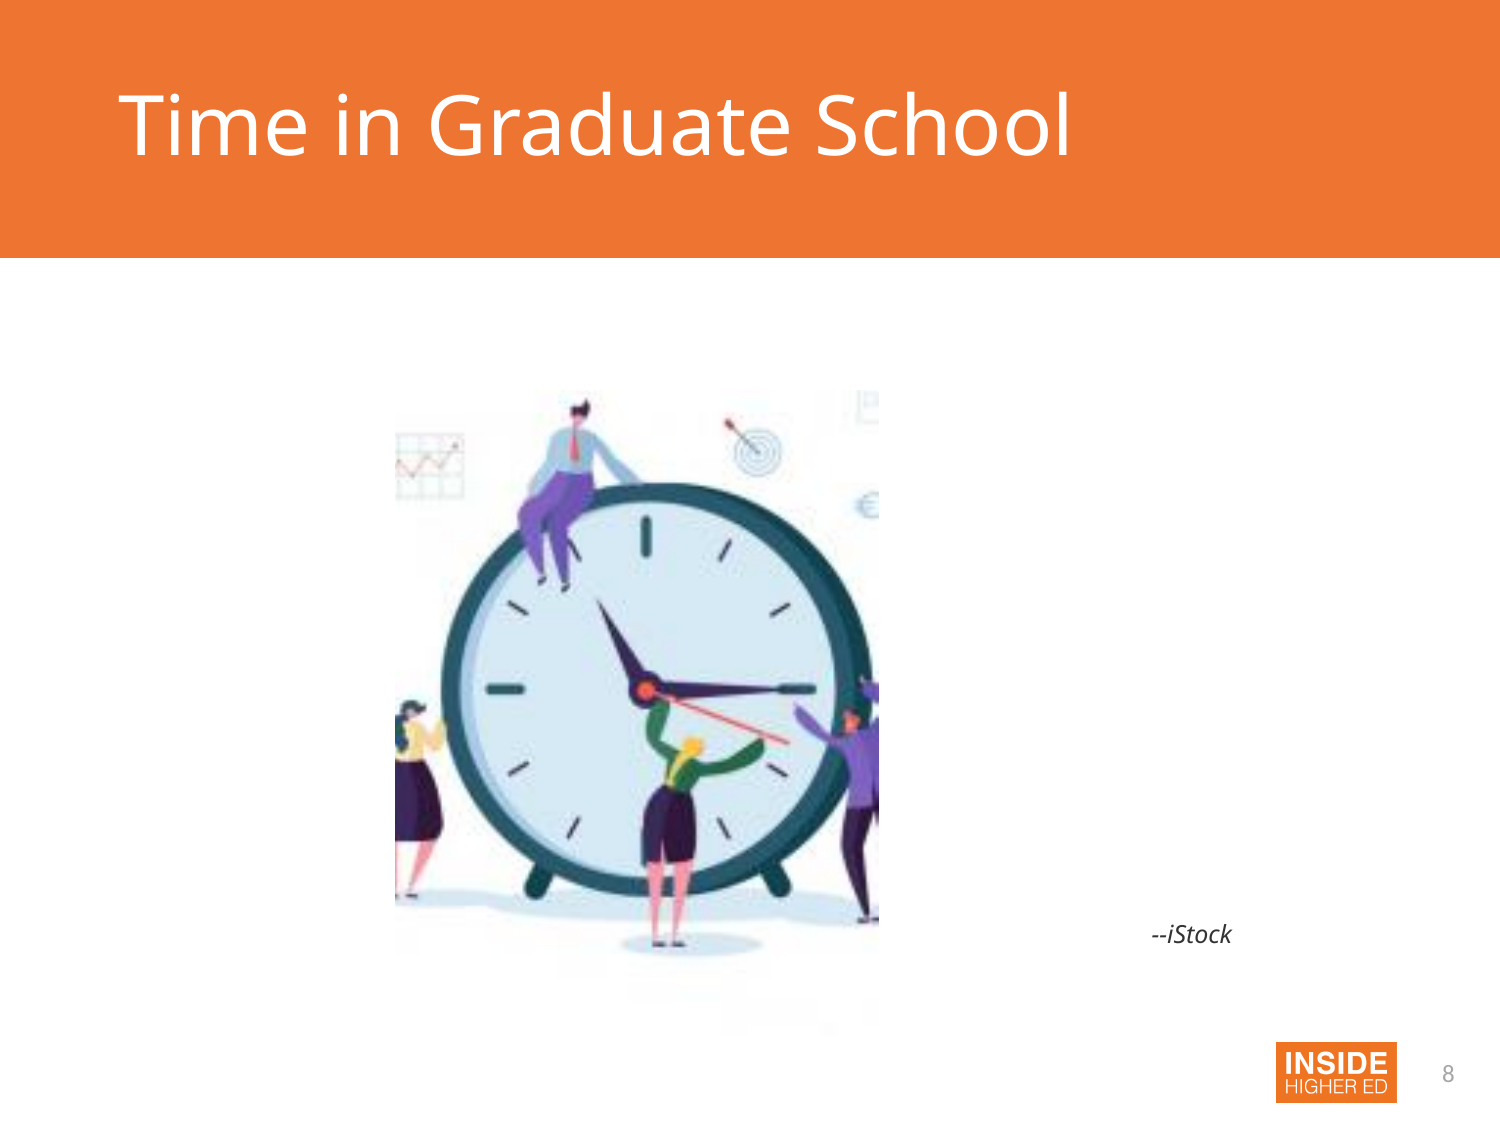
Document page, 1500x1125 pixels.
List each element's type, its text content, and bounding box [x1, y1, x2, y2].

list --iStock [103, 321, 1397, 992]
title Time in Graduate School [103, 0, 1397, 256]
picture [1276, 1042, 1397, 1103]
picture [395, 390, 879, 1036]
